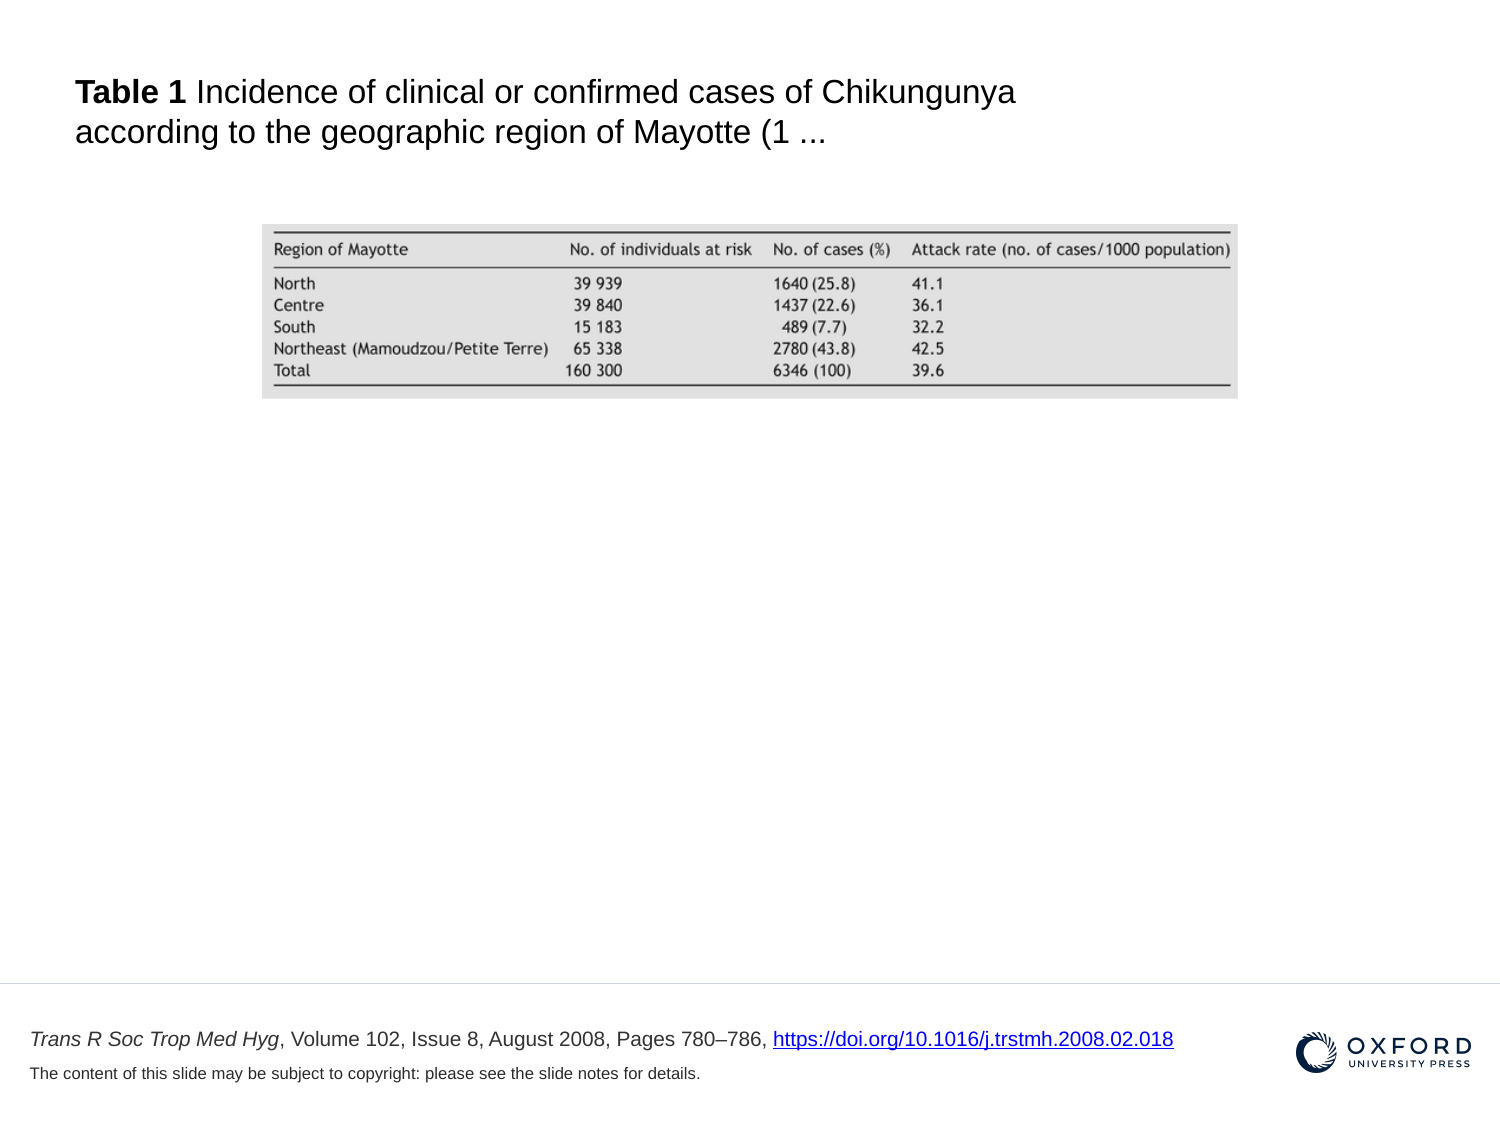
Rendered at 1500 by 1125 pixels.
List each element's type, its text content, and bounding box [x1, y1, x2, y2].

picture [262, 224, 1238, 399]
picture [1296, 1032, 1471, 1073]
footer Trans R Soc Trop Med Hyg, Volume 102, Issue 8, August 2008, Pages 780–786, https://doi.org/10.1016/j.trstmh.2008.02.018 The content of this slide may be subject to copyright: please see the slide notes for details. [0, 983, 1260, 1125]
title Table 1 Incidence of clinical or confirmed cases of Chikungunya according to the geographic region of Mayotte (1 ... [75, 69, 1078, 171]
